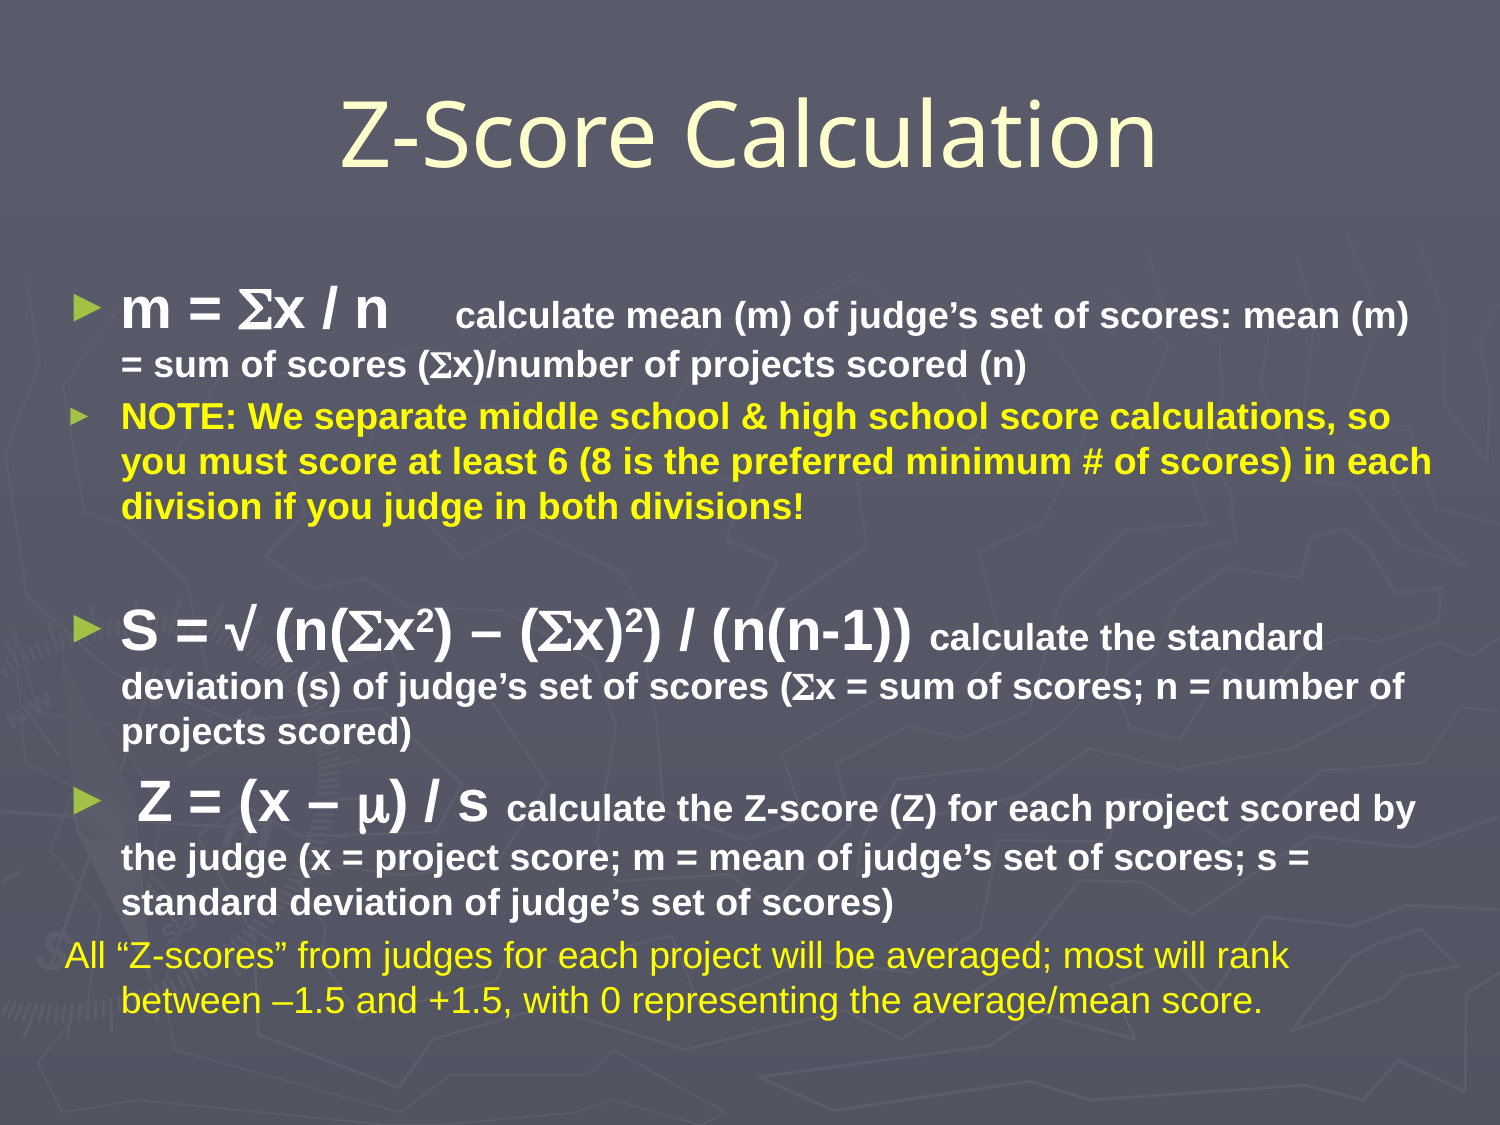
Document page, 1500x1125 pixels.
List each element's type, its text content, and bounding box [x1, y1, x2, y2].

title Z-Score Calculation [49, 37, 1451, 225]
list m = x / n calculate mean (m) of judge’s set of scores: mean (m) = sum of scores (x)/number of projects scored (n) NOTE: We separate middle school & high school score calculations, so you must score at least 6 (8 is the preferred minimum # of scores) in each division if you judge in both divisions! S = √ (n(x2) – (x)2) / (n(n-1)) calculate the standard deviation (s) of judge’s set of scores (x = sum of scores; n = number of projects scored) Z = (x – m) / s calculate the Z-score (Z) for each project scored by the judge (x = project score; m = mean of judge’s set of scores; s = standard deviation of judge’s set of scores) All “Z-scores” from judges for each project will be averaged; most will rank between –1.5 and +1.5, with 0 representing the average/mean score. [49, 262, 1451, 1001]
